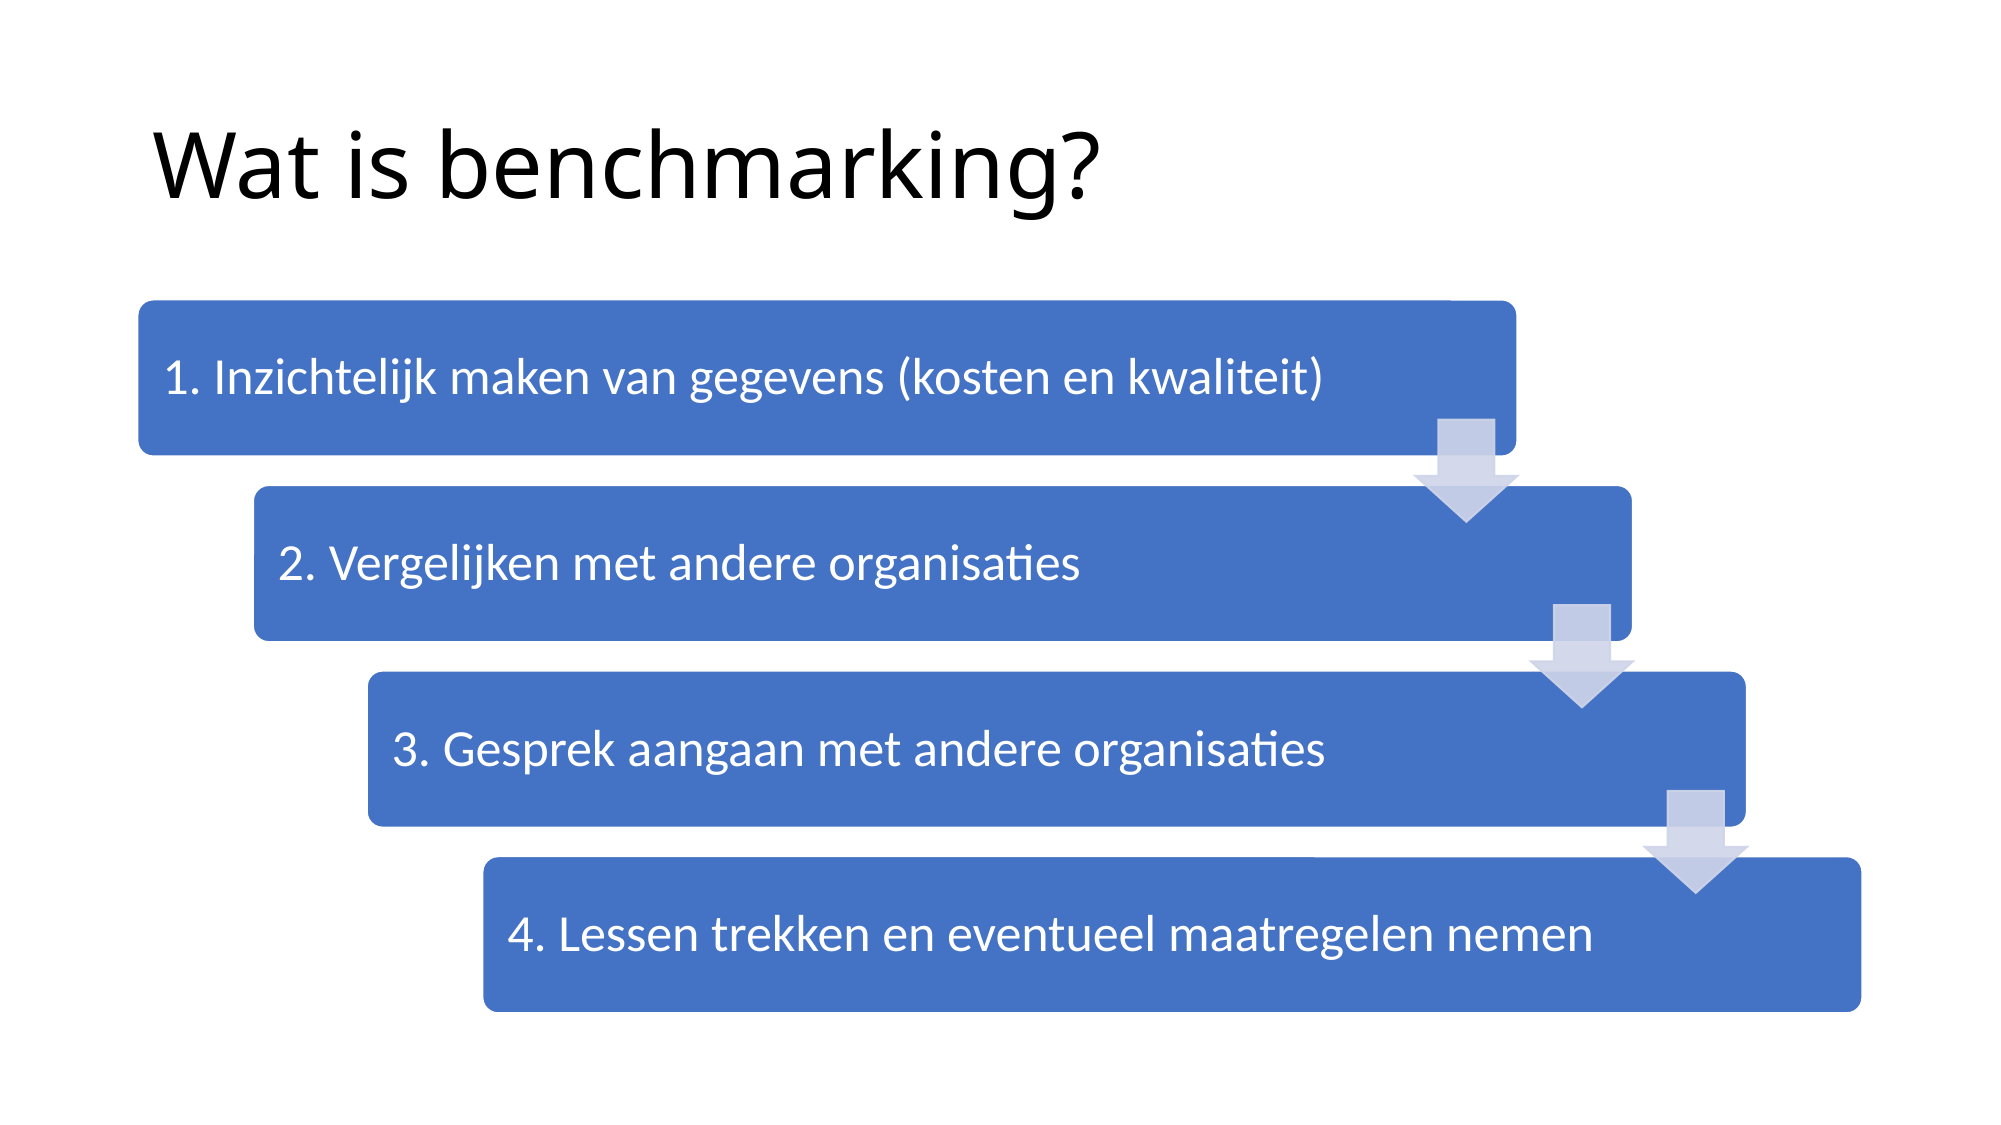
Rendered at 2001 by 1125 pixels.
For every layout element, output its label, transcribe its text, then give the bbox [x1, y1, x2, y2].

title Wat is benchmarking? [137, 59, 1863, 278]
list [137, 299, 1863, 1014]
